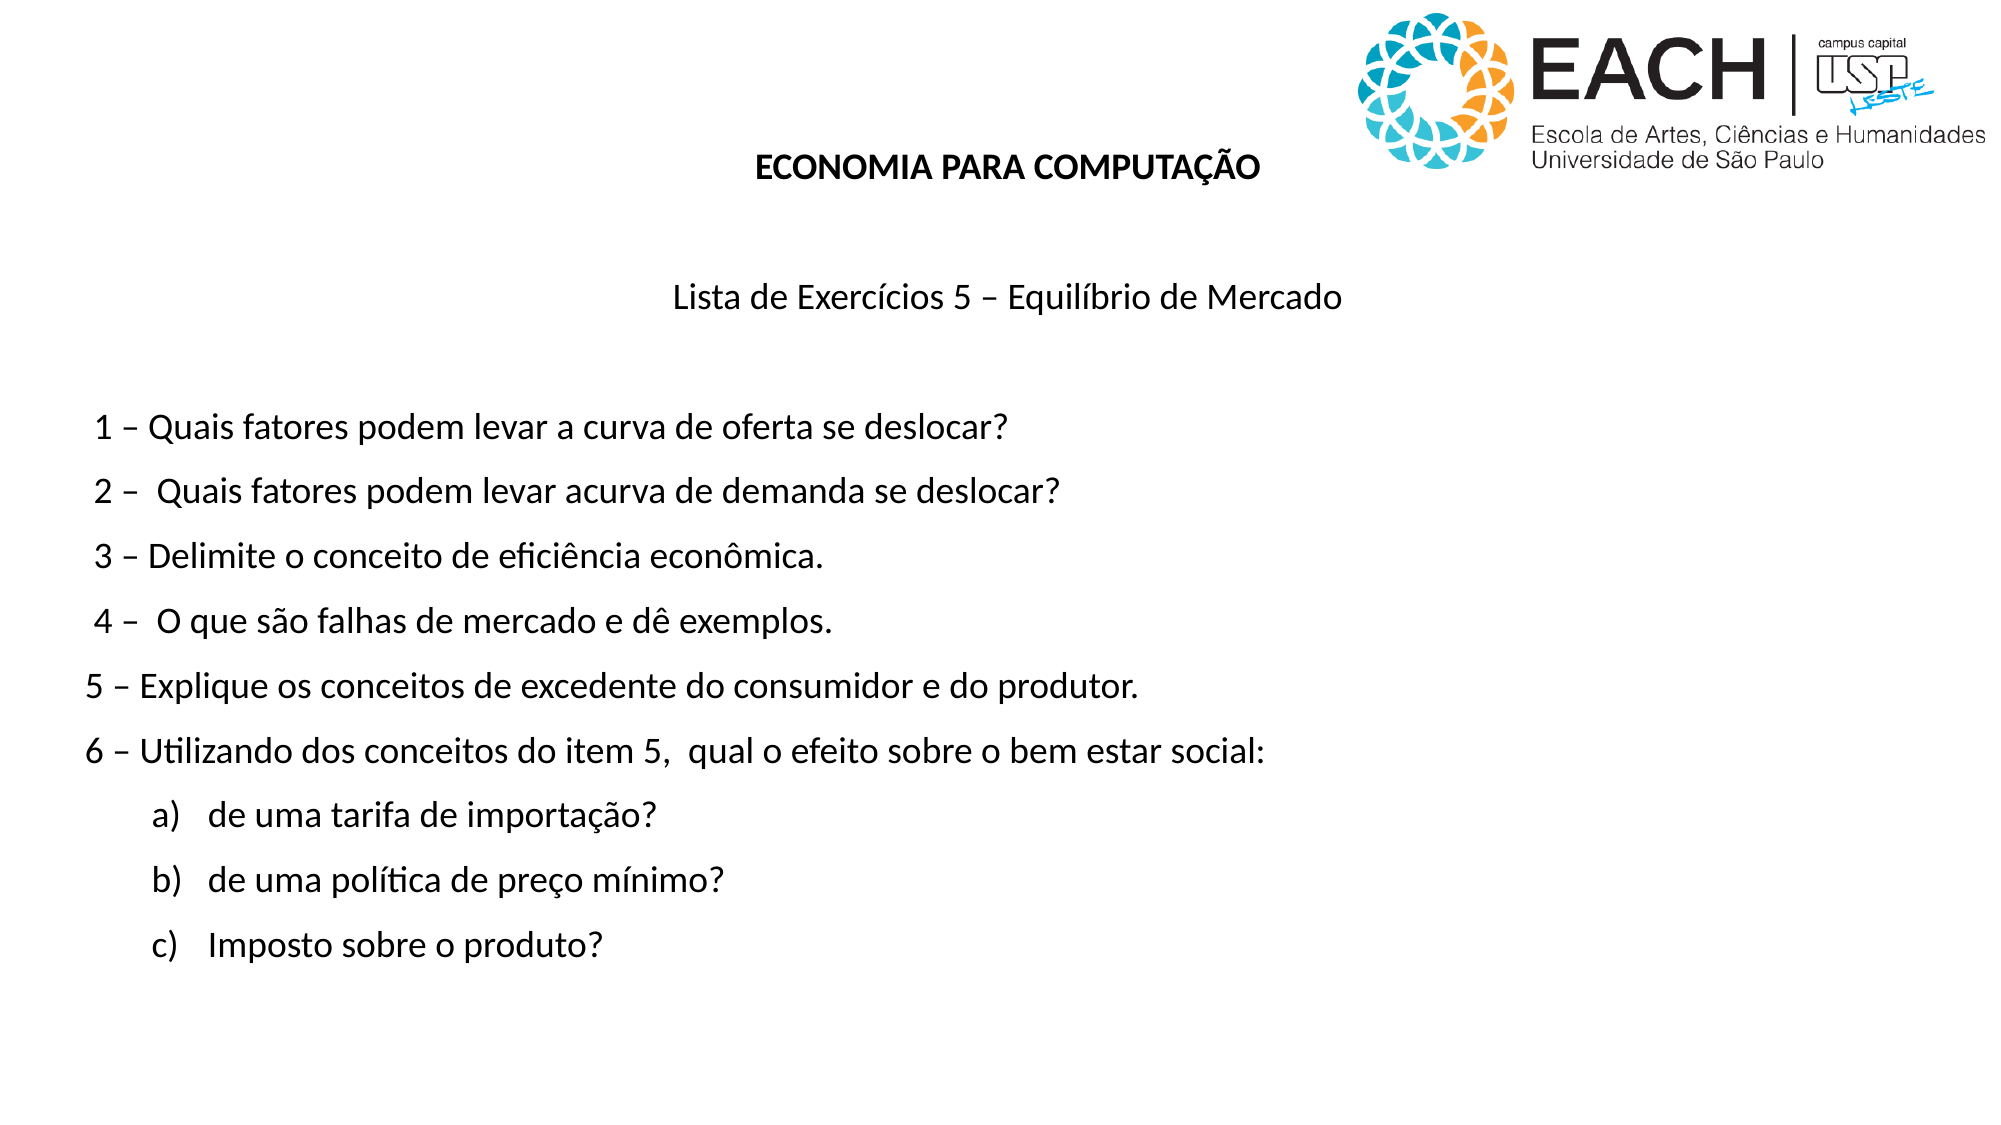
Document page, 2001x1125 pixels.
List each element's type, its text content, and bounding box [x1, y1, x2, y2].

picture [1358, 12, 1986, 170]
text_box Economia para Computação Lista de Exercícios 5 – Equilíbrio de Mercado 1 – Quais fatores podem levar a curva de oferta se deslocar? 2 – Quais fatores podem levar acurva de demanda se deslocar? 3 – Delimite o conceito de eficiência econômica. 4 – O que são falhas de mercado e dê exemplos. 5 – Explique os conceitos de excedente do consumidor e do produtor. 6 – Utilizando dos conceitos do item 5, qual o efeito sobre o bem estar social: de uma tarifa de importação? de uma política de preço mínimo? Imposto sobre o produto? [61, 132, 1955, 1074]
